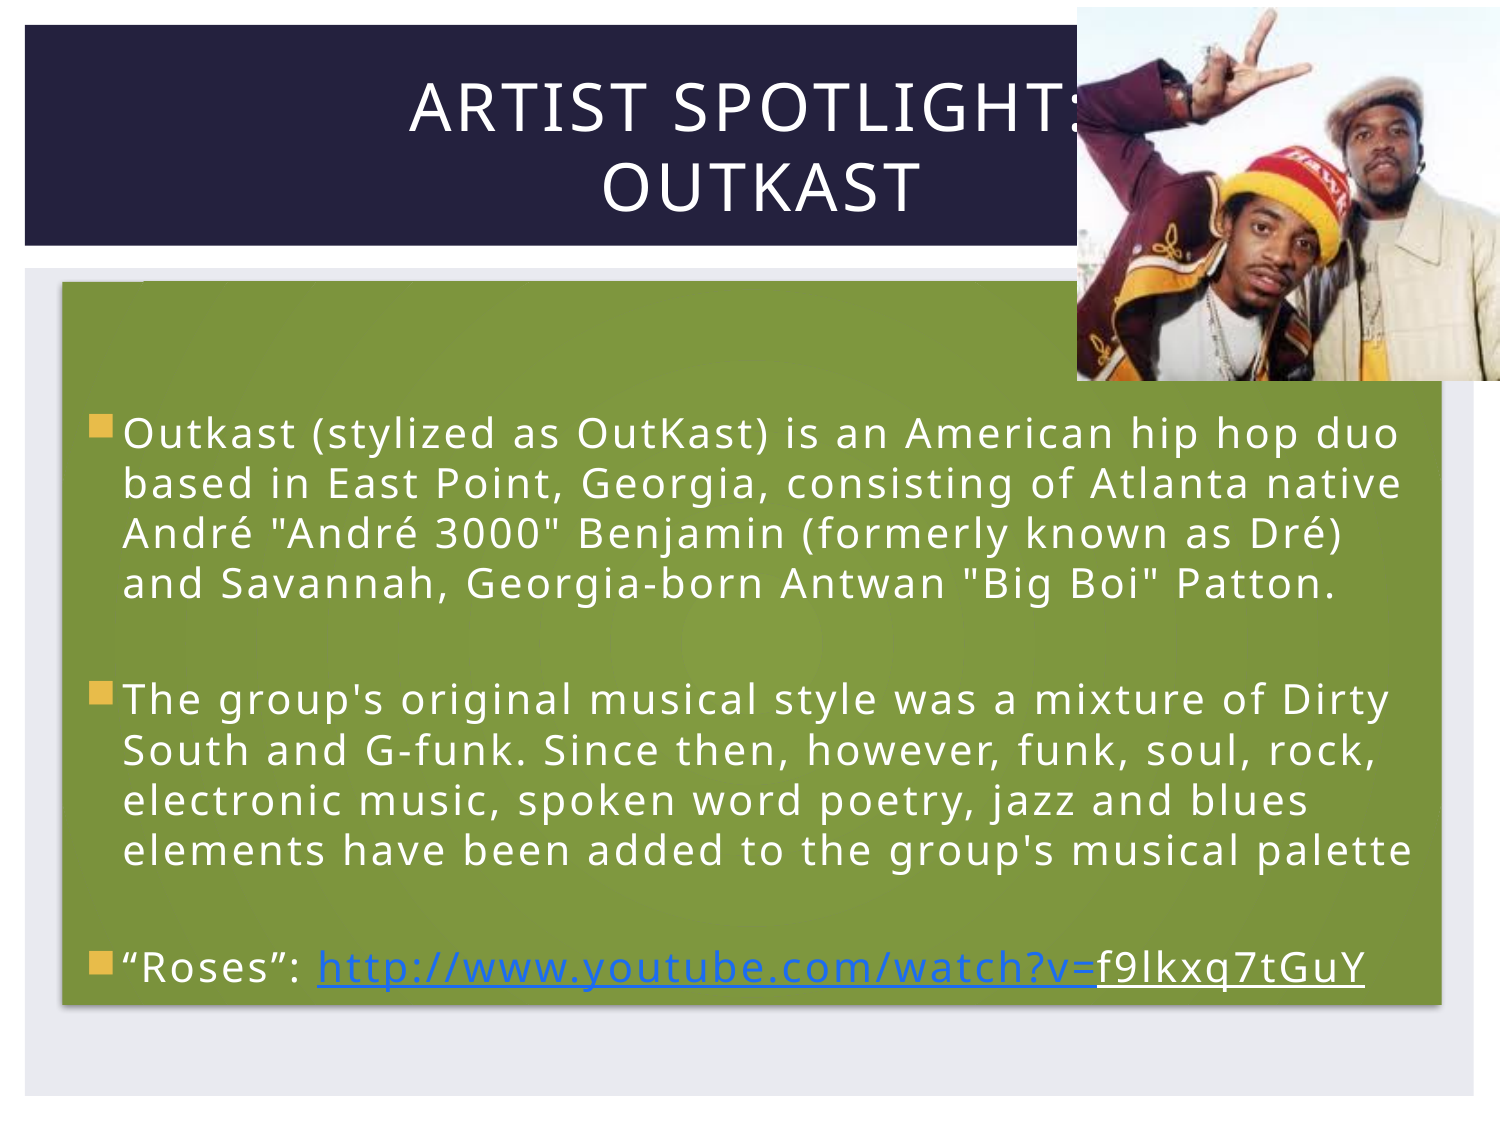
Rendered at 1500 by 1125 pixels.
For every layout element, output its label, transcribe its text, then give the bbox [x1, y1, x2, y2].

title ARTIST SPOTLIGHT: OUTKAST [62, 58, 1072, 232]
picture [1077, 6, 1500, 382]
list Outkast (stylized as OutKast) is an American hip hop duo based in East Point, Georgia, consisting of Atlanta native André "André 3000" Benjamin (formerly known as Dré) and Savannah, Georgia-born Antwan "Big Boi" Patton. The group's original musical style was a mixture of Dirty South and G-funk. Since then, however, funk, soul, rock, electronic music, spoken word poetry, jazz and blues elements have been added to the group's musical palette “Roses”: http://www.youtube.com/watch?v=f9lkxq7tGuY [62, 281, 1442, 1005]
